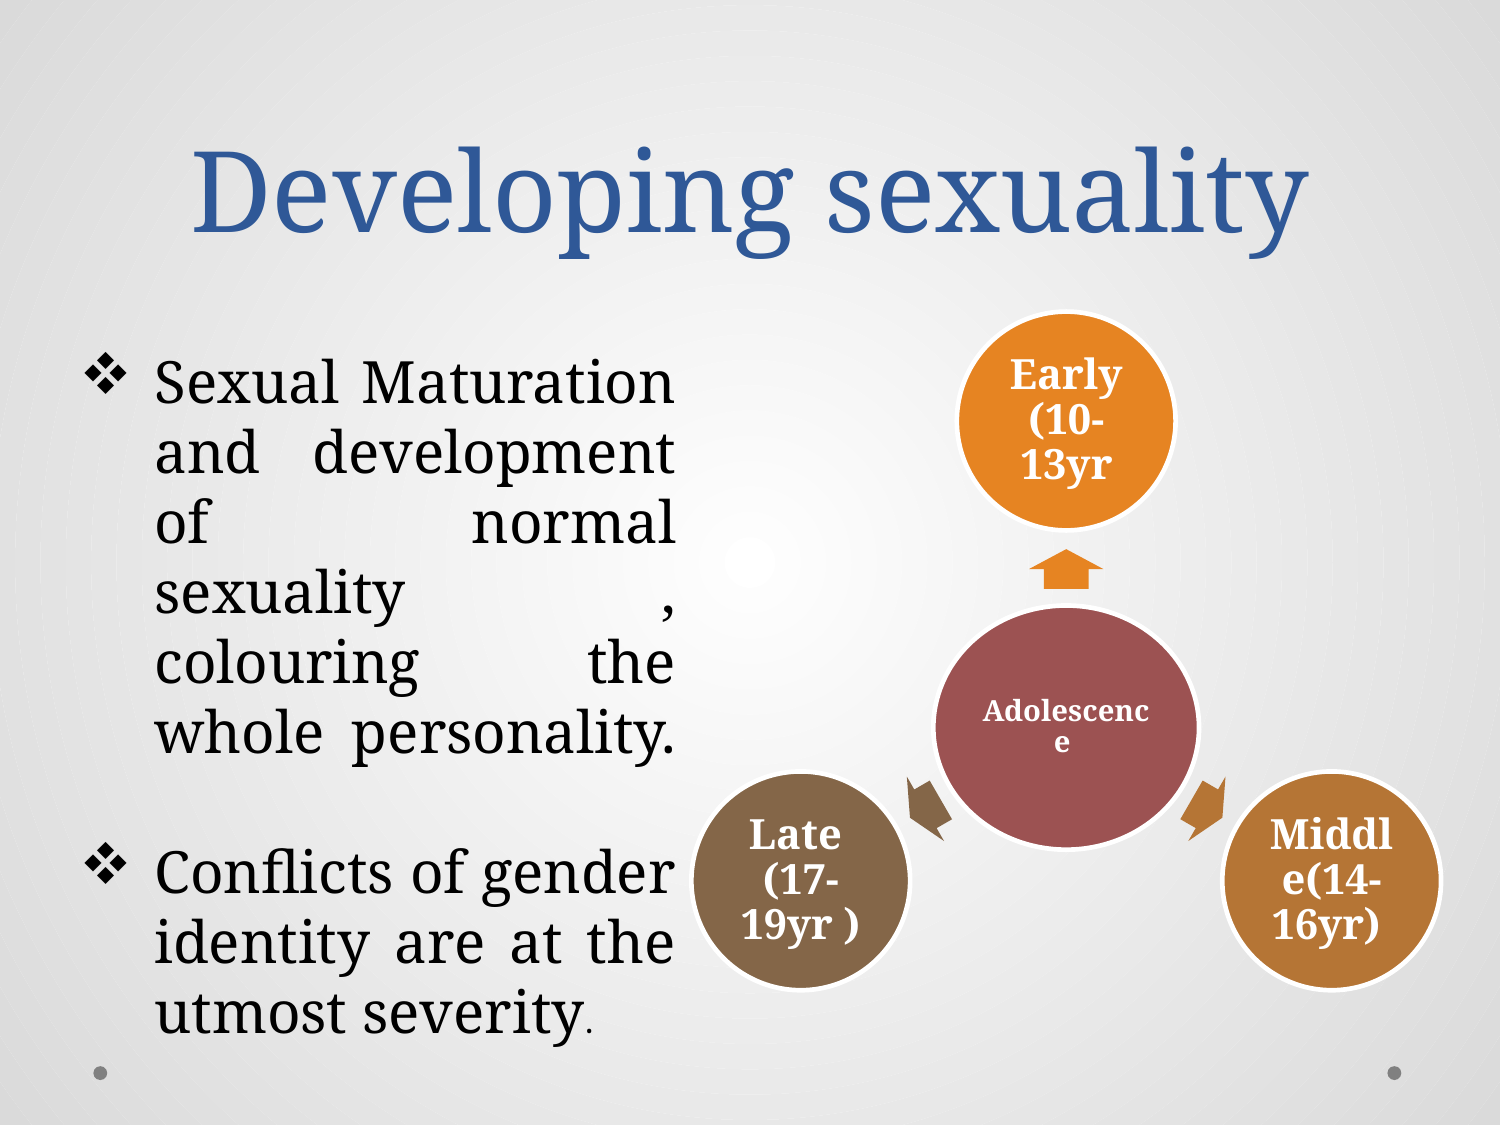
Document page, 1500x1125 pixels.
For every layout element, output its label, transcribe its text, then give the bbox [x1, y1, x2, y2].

title Developing sexuality [75, 0, 1425, 263]
text_box Sexual Maturation and development of normal sexuality , colouring the whole personality. Conflicts of gender identity are at the utmost severity. [64, 338, 691, 1053]
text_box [690, 266, 1442, 1035]
